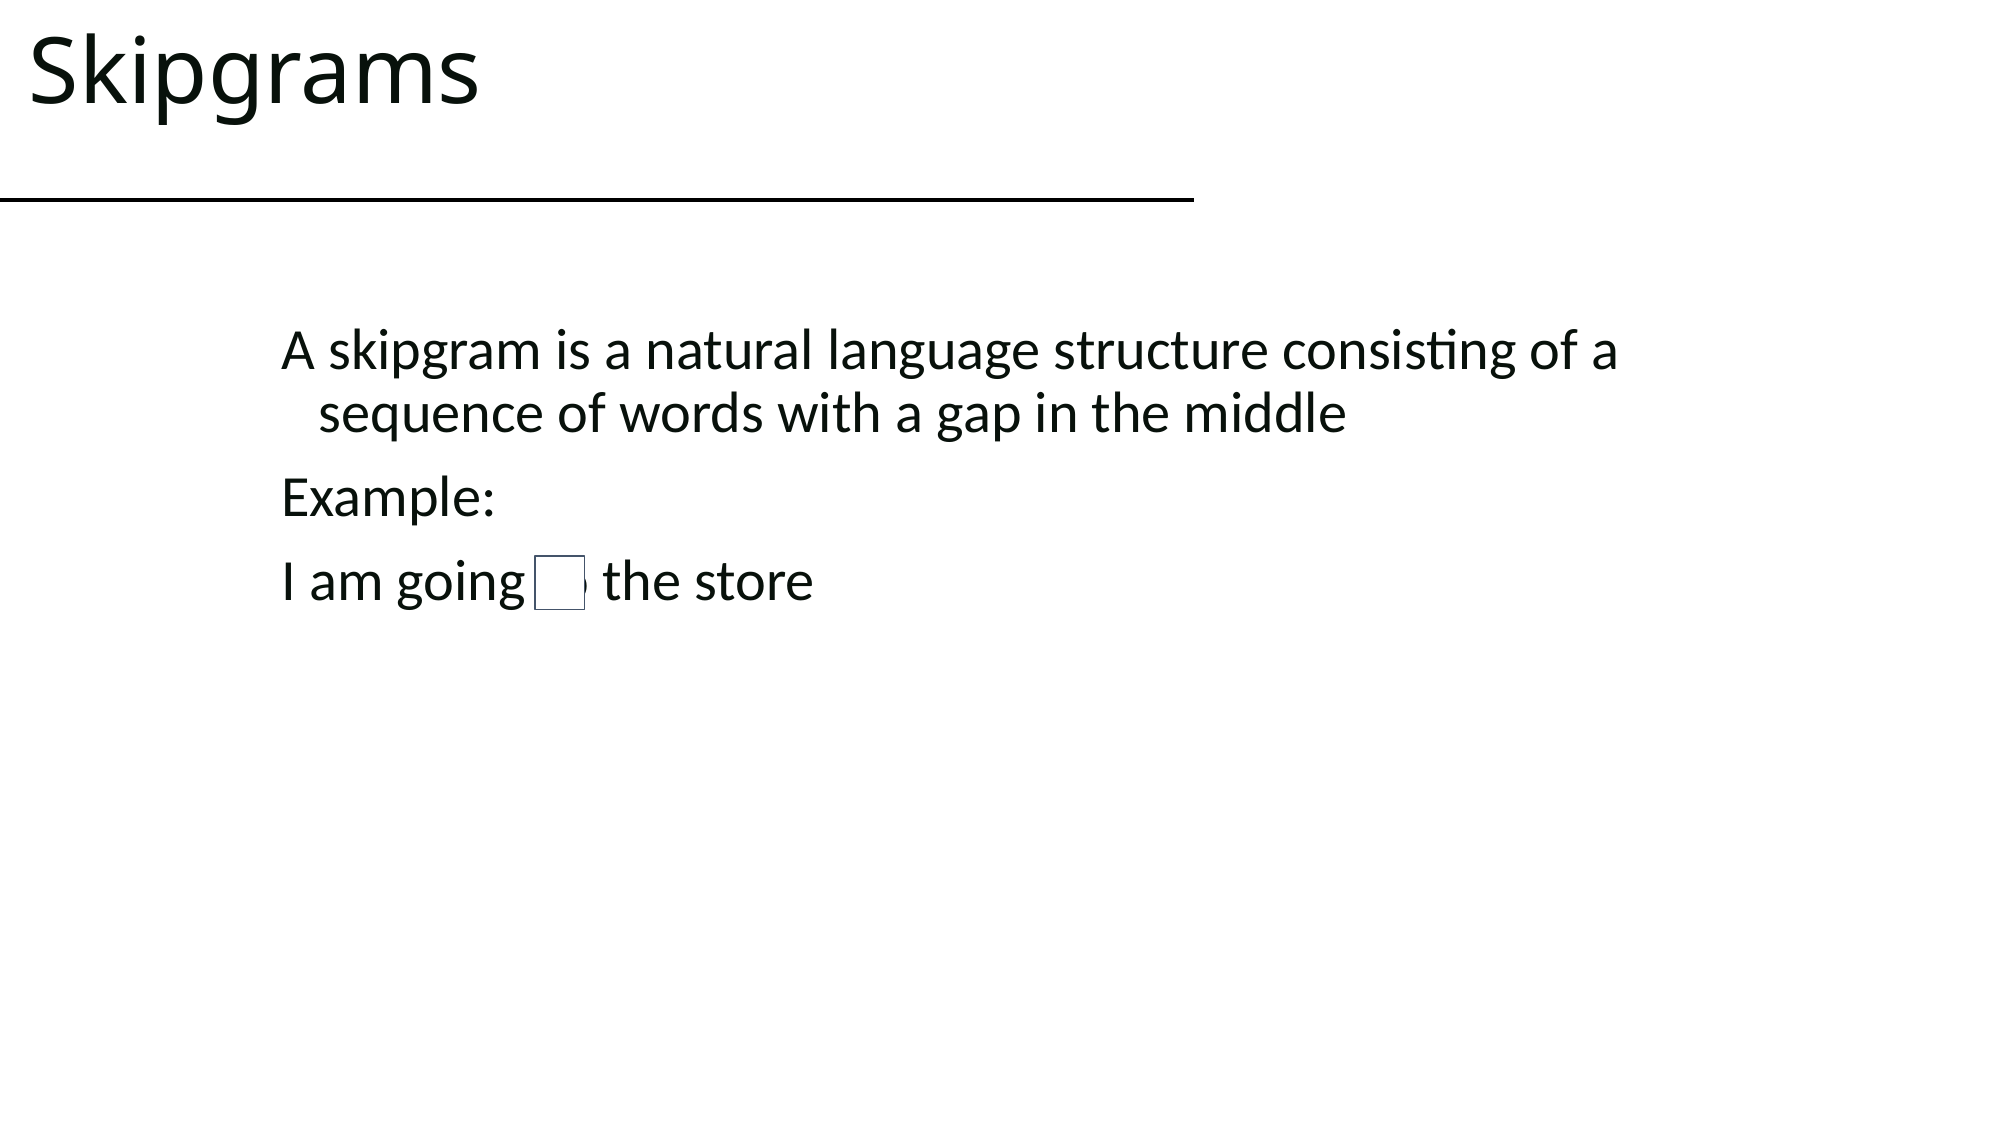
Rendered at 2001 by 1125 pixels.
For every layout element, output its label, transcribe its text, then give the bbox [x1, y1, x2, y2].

list A skipgram is a natural language structure consisting of a sequence of words with a gap in the middle Example: I am going to the store [261, 299, 1863, 1014]
title Skipgrams [8, 4, 1136, 223]
text_box [534, 556, 585, 610]
